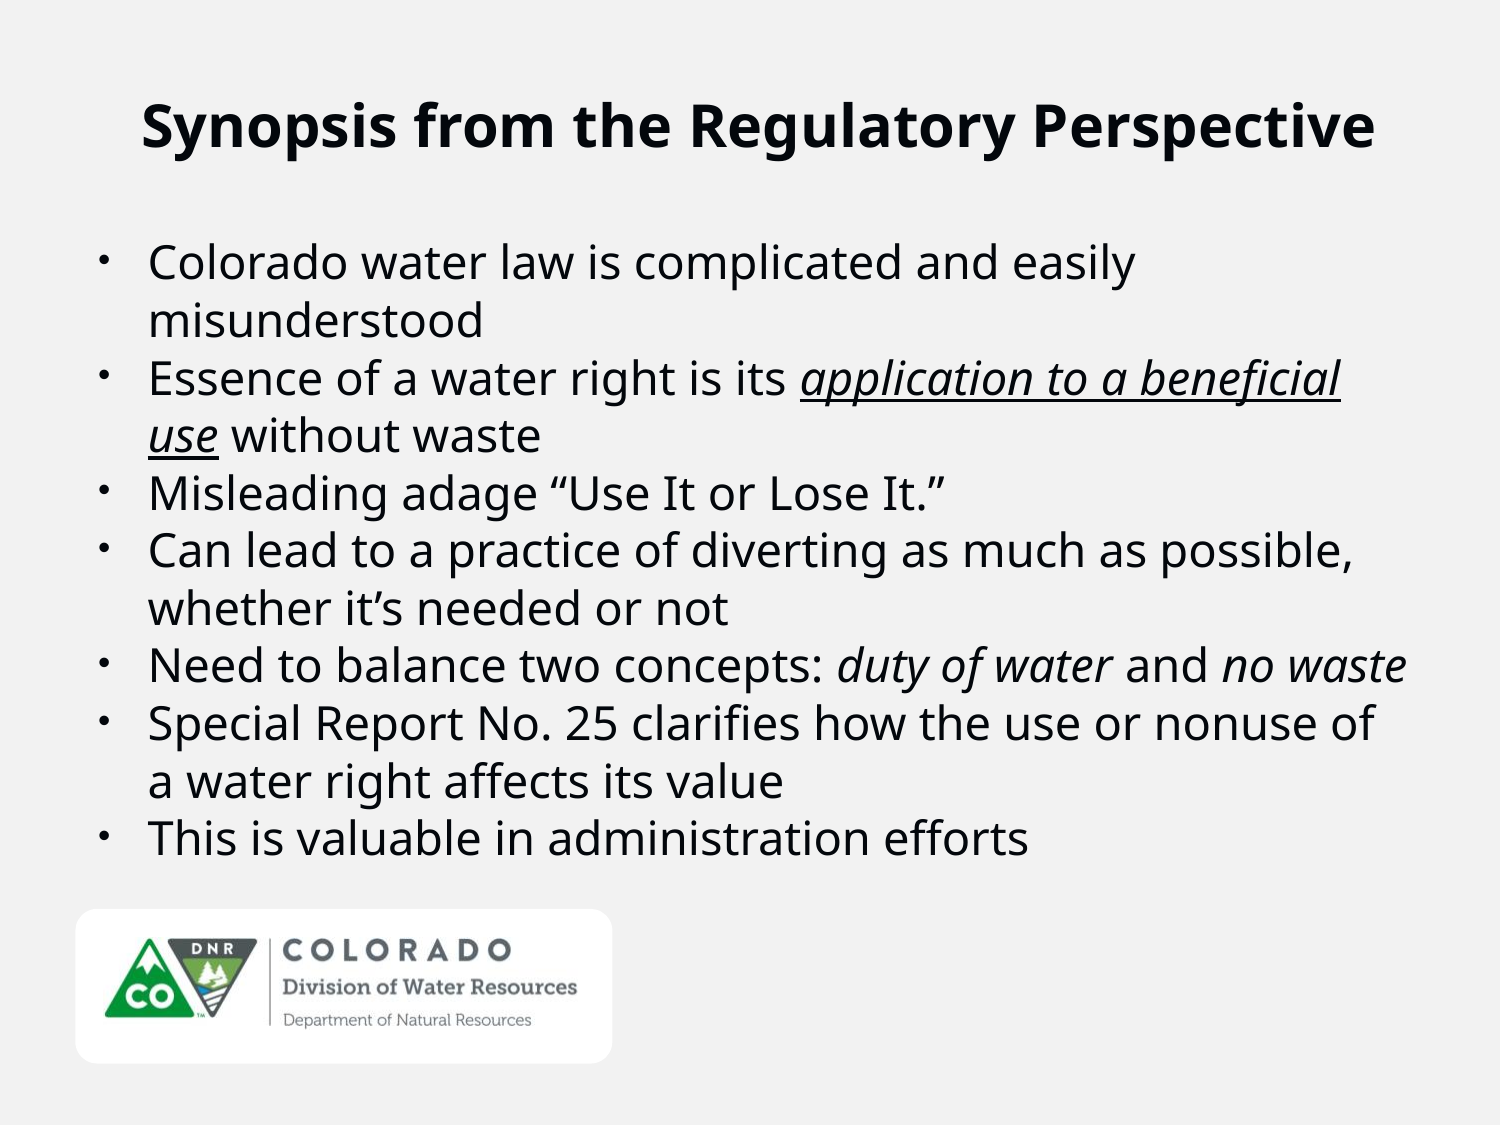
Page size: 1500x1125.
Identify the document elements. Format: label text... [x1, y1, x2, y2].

picture [103, 937, 578, 1030]
text_box Colorado water law is complicated and easily misunderstood Essence of a water right is its application to a beneficial use without waste Misleading adage “Use It or Lose It.” Can lead to a practice of diverting as much as possible, whether it’s needed or not Need to balance two concepts: duty of water and no waste Special Report No. 25 clarifies how the use or nonuse of a water right affects its value This is valuable in administration efforts [87, 228, 1425, 888]
title Synopsis from the Regulatory Perspective [112, 50, 1408, 200]
